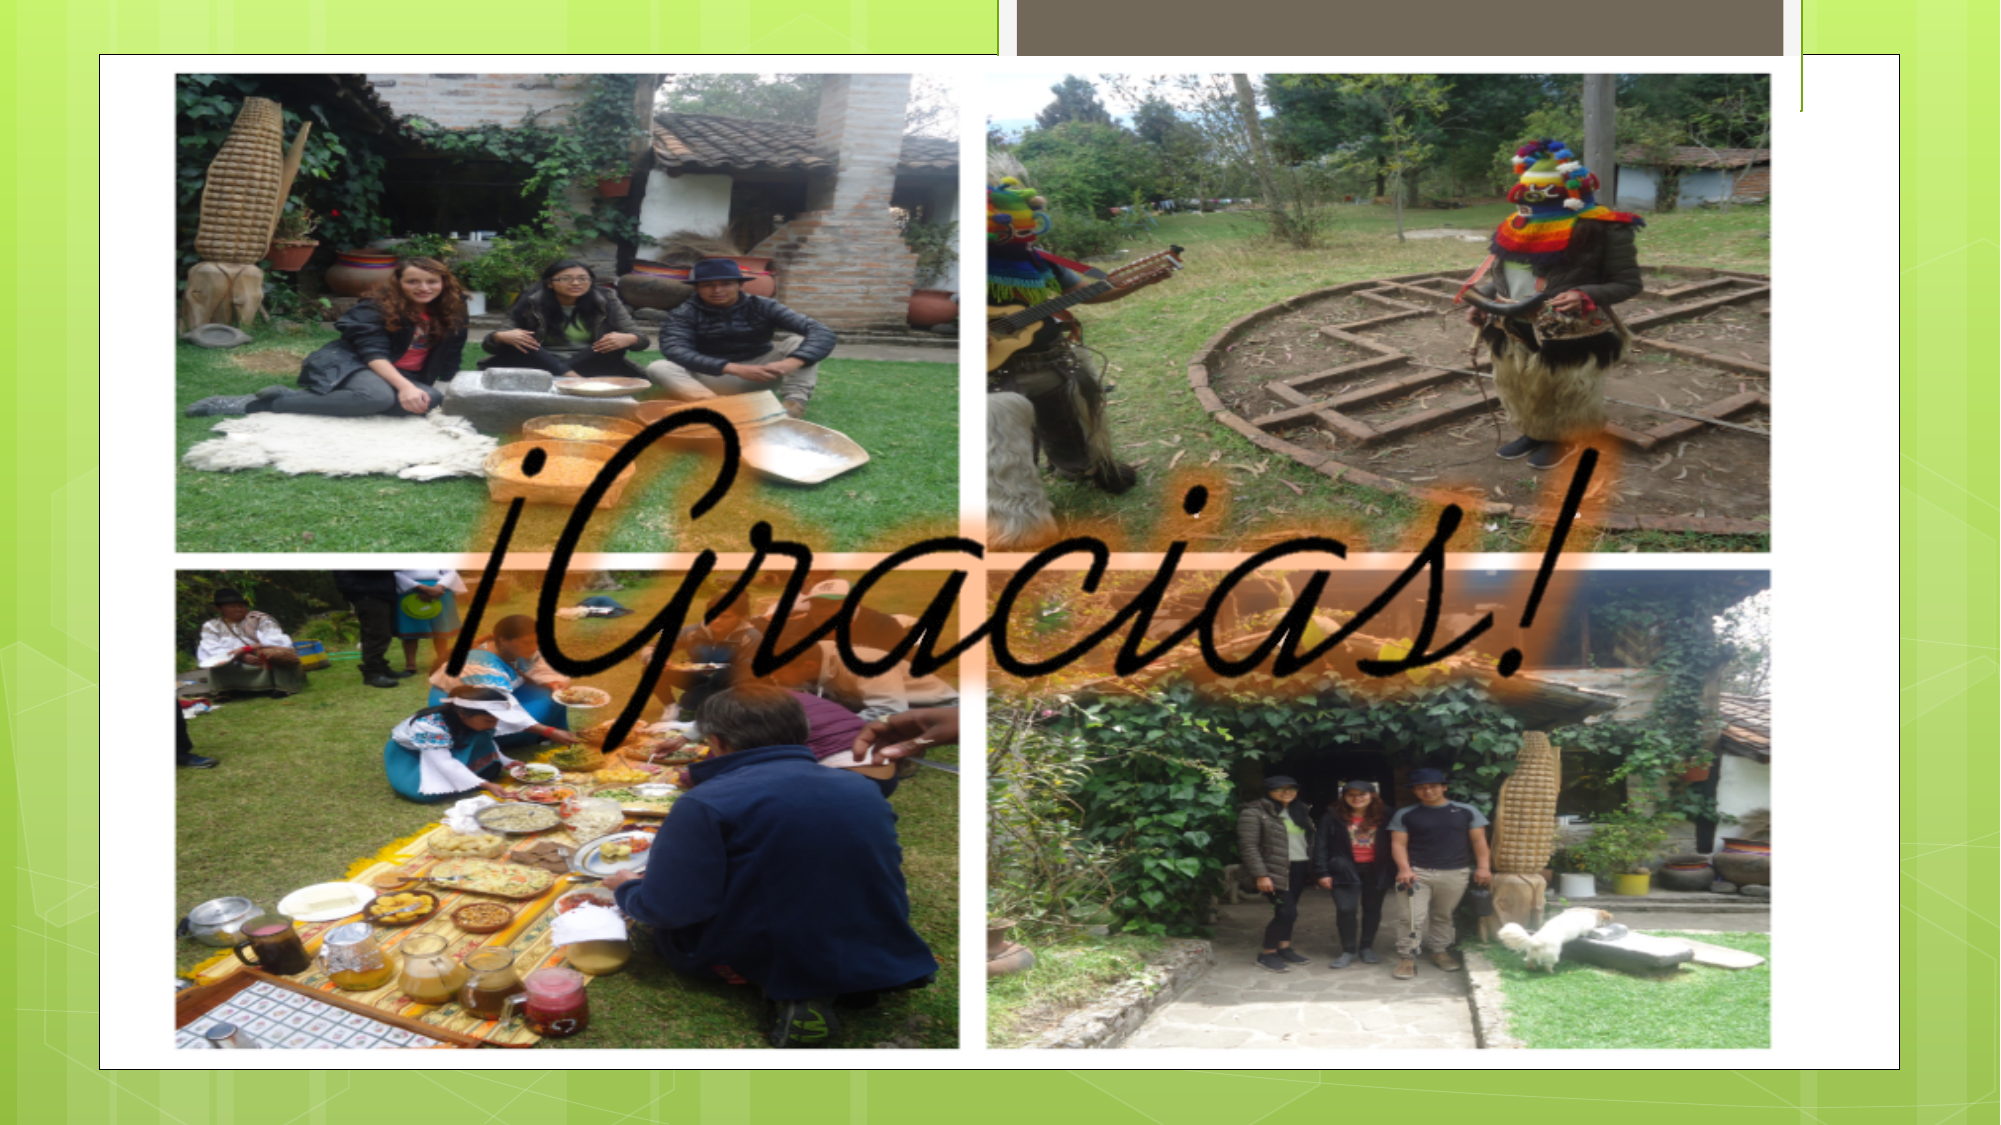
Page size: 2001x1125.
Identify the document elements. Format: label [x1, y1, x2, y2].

picture [147, 56, 1801, 1068]
list [381, 319, 1673, 805]
